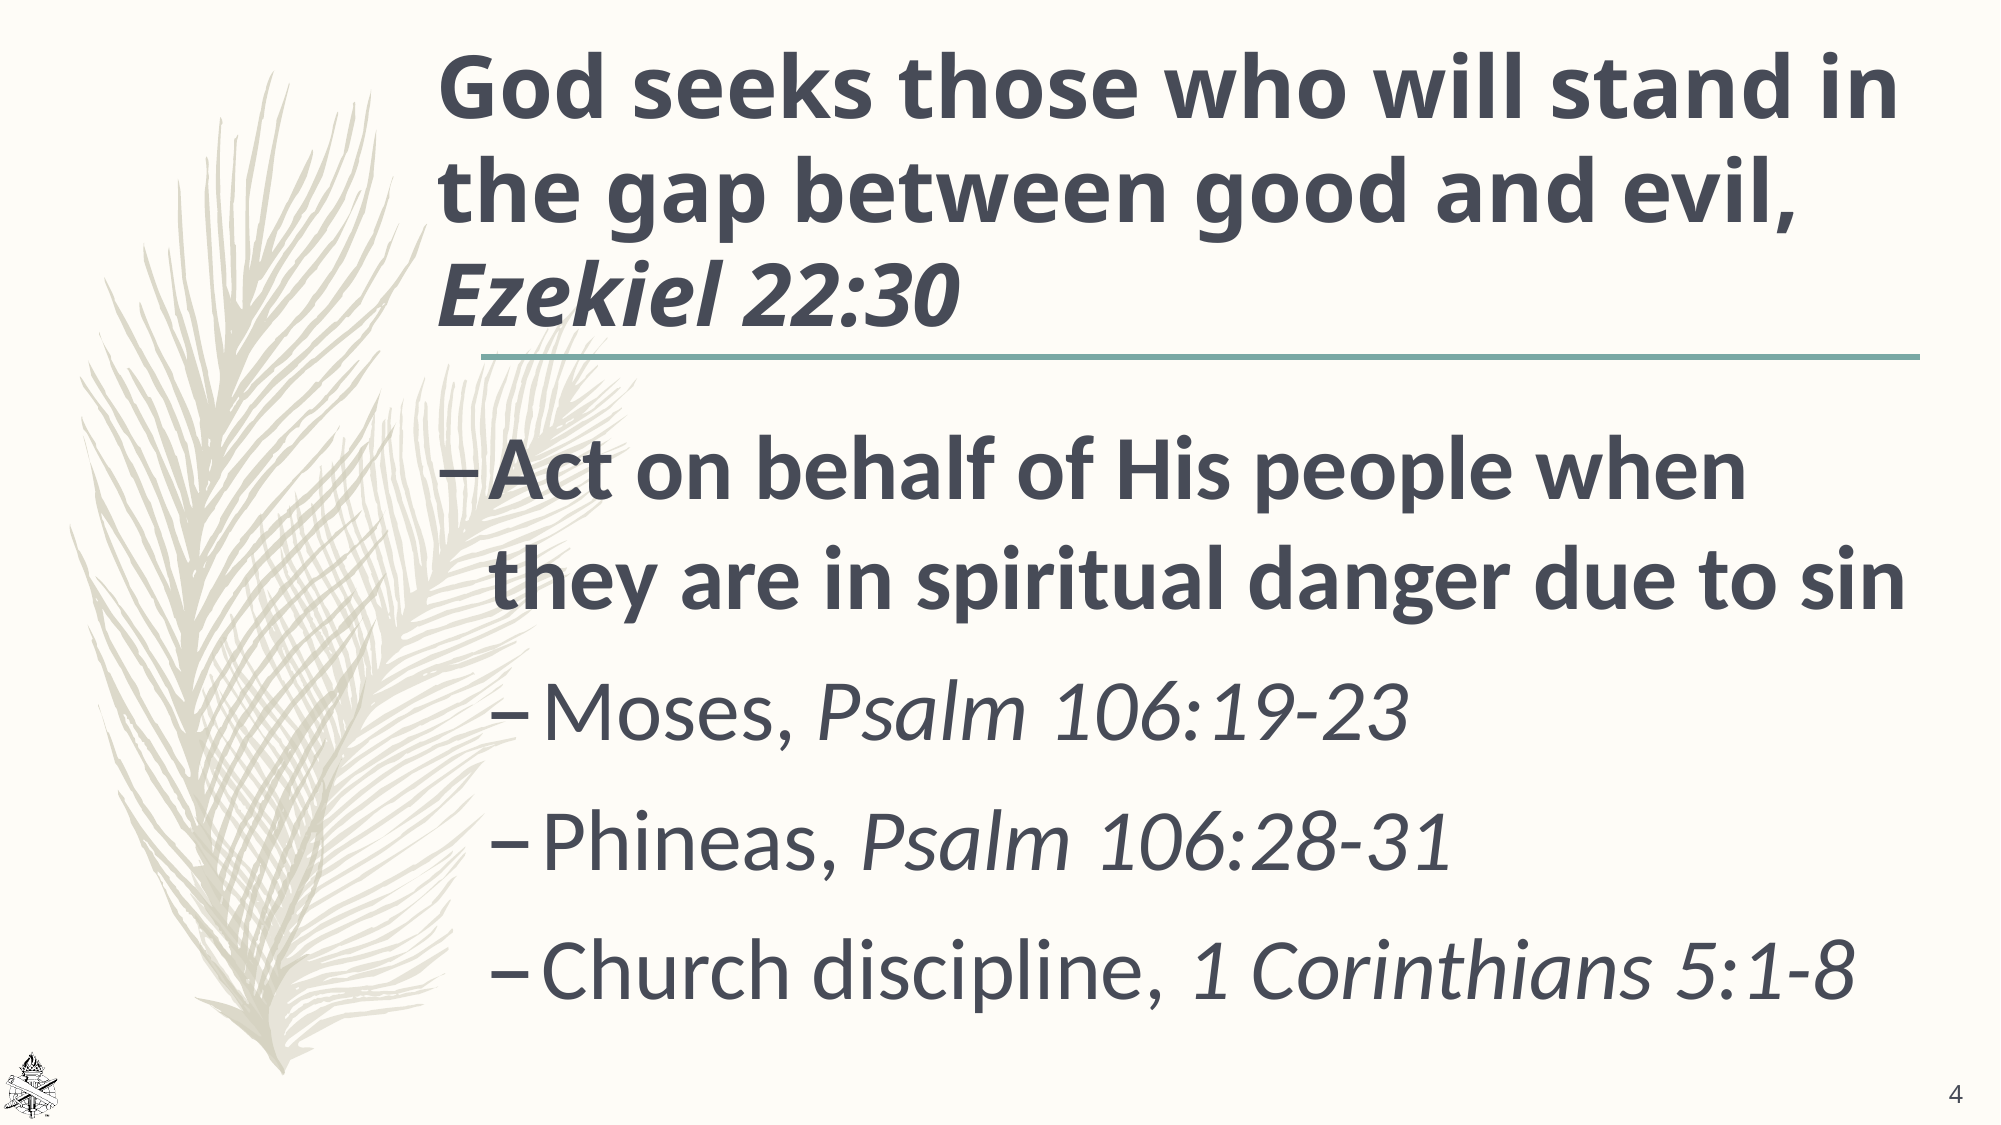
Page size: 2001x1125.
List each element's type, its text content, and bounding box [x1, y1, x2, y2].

list Act on behalf of His people when they are in spiritual danger due to sin Moses, Psalm 106:19-23 Phineas, Psalm 106:28-31 Church discipline, 1 Corinthians 5:1-8 [421, 399, 1956, 1040]
title God seeks those who will stand in the gap between good and evil, Ezekiel 22:30 [421, 28, 1920, 356]
slide_number 4 [1907, 1071, 1979, 1120]
picture [3, 1051, 59, 1121]
